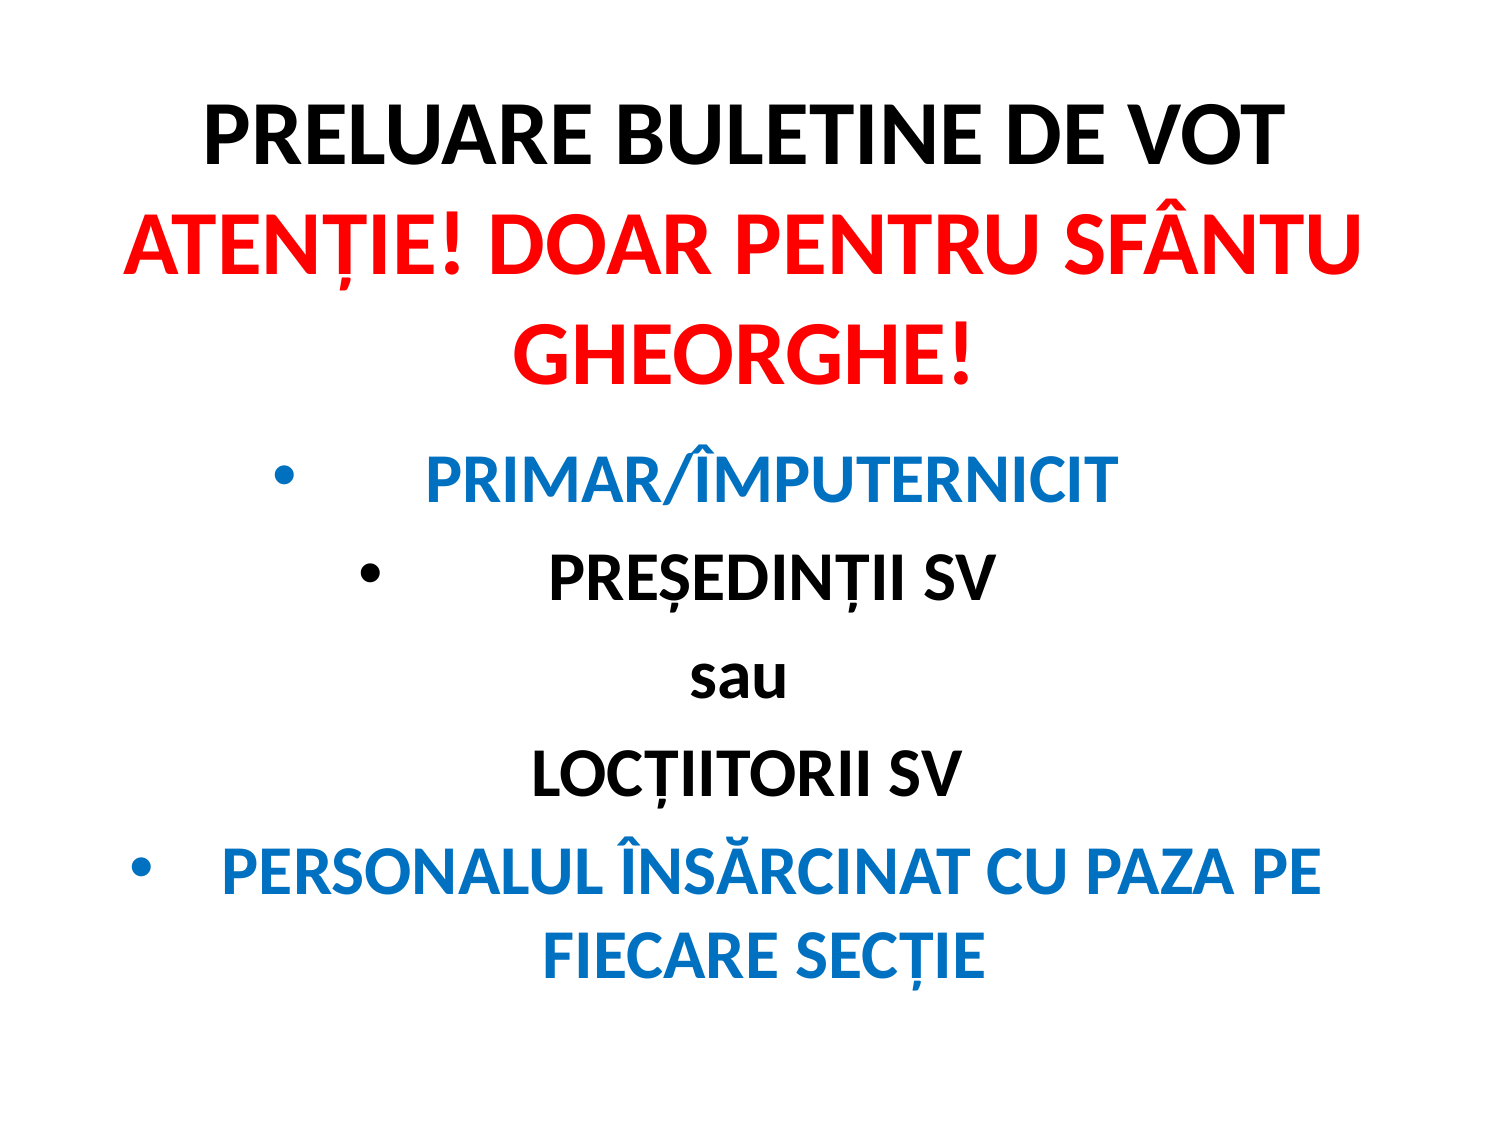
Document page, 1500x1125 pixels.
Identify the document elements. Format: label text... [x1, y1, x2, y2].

list PRIMAR/ÎMPUTERNICIT PREŞEDINȚII SV sau LOCȚIITORII SV PERSONALUL ÎNSĂRCINAT CU PAZA PE FIECARE SECȚIE [69, 425, 1425, 1005]
title PRELUARE BULETINE DE VOT ATENȚIE! DOAR PENTRU SFÂNTU GHEORGHE! [69, 50, 1420, 425]
